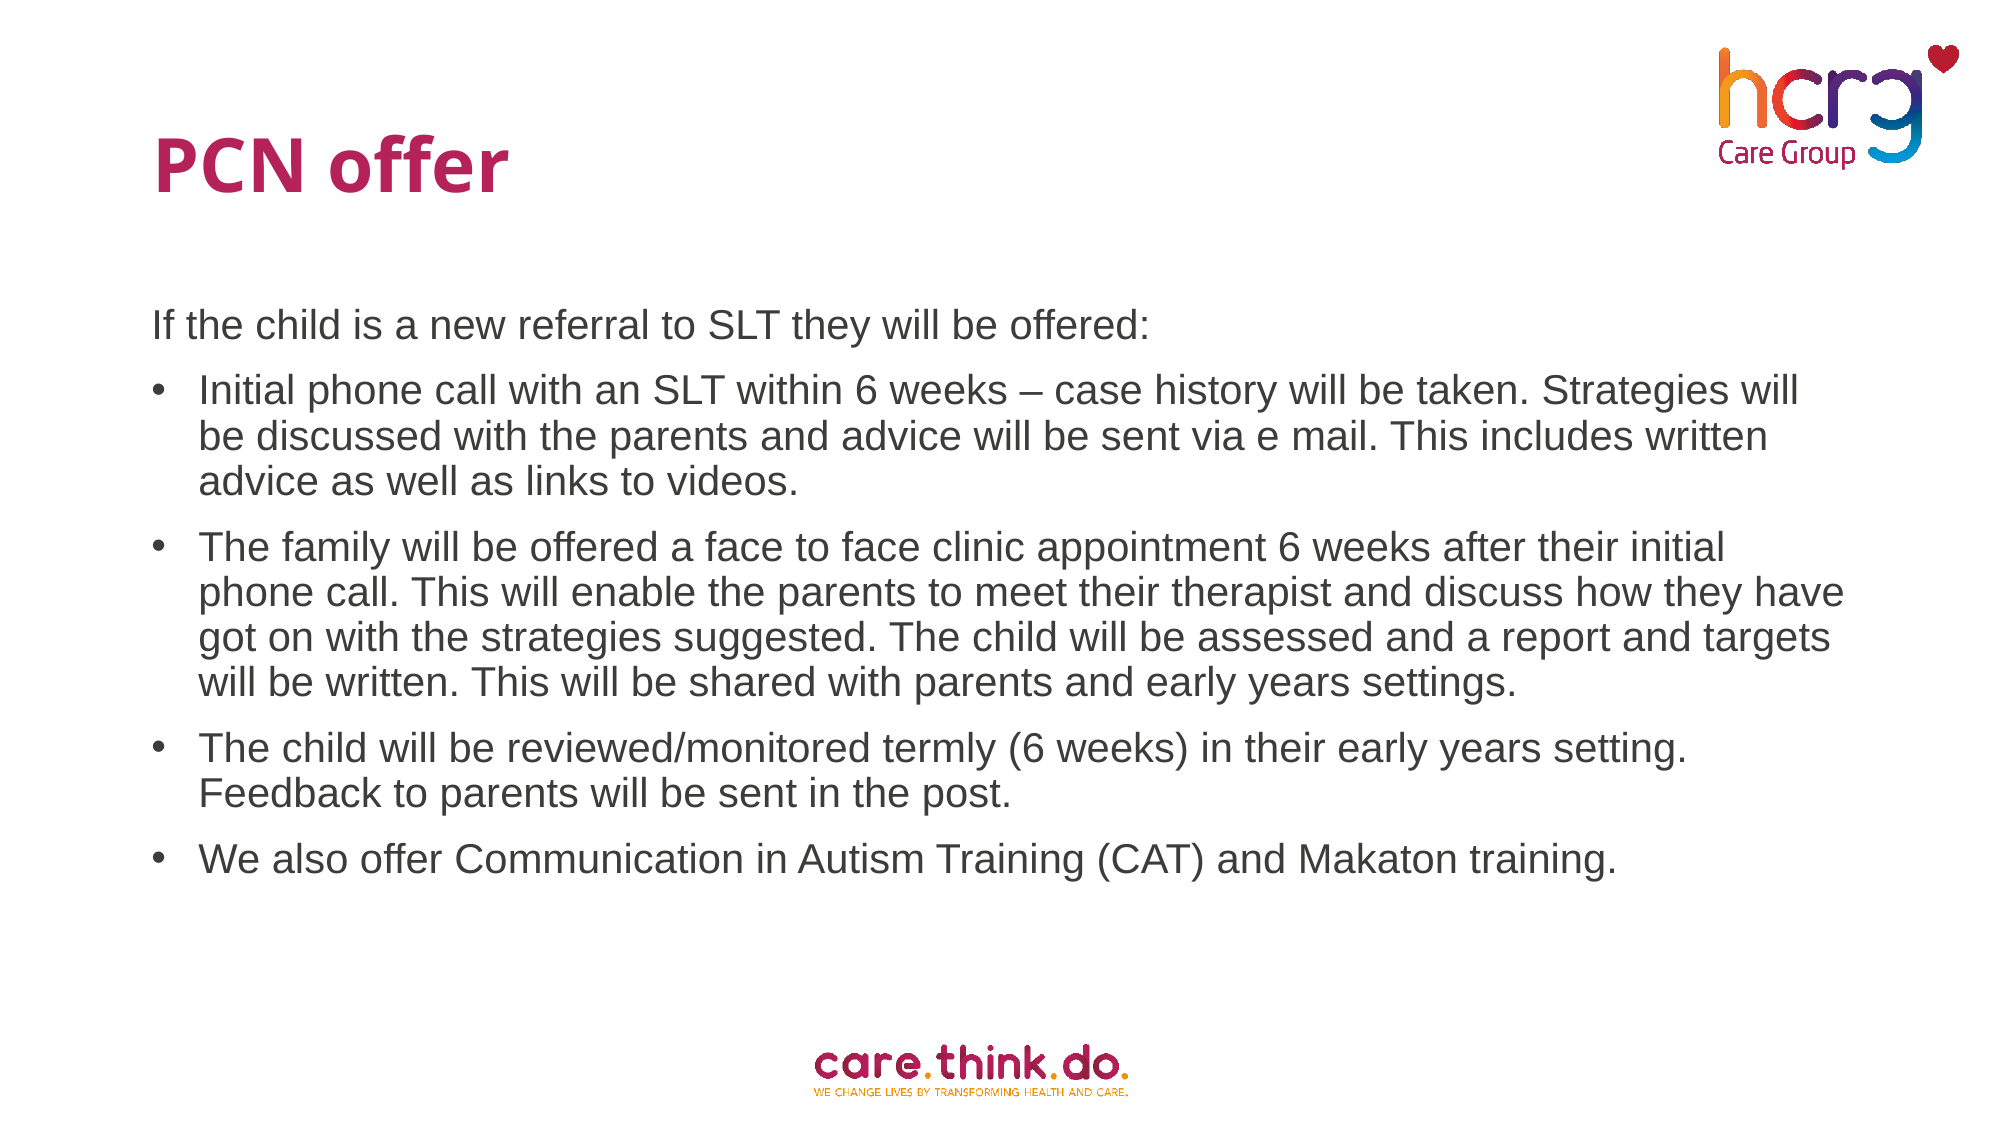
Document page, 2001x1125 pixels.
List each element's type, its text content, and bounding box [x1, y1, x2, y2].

picture [1637, 0, 2001, 215]
title PCN offer [137, 59, 1665, 278]
list If the child is a new referral to SLT they will be offered: Initial phone call with an SLT within 6 weeks – case history will be taken. Strategies will be discussed with the parents and advice will be sent via e mail. This includes written advice as well as links to videos. The family will be offered a face to face clinic appointment 6 weeks after their initial phone call. This will enable the parents to meet their therapist and discuss how they have got on with the strategies suggested. The child will be assessed and a report and targets will be written. This will be shared with parents and early years settings. The child will be reviewed/monitored termly (6 weeks) in their early years setting. Feedback to parents will be sent in the post. We also offer Communication in Autism Training (CAT) and Makaton training. [136, 295, 1862, 999]
picture [777, 1026, 1165, 1119]
